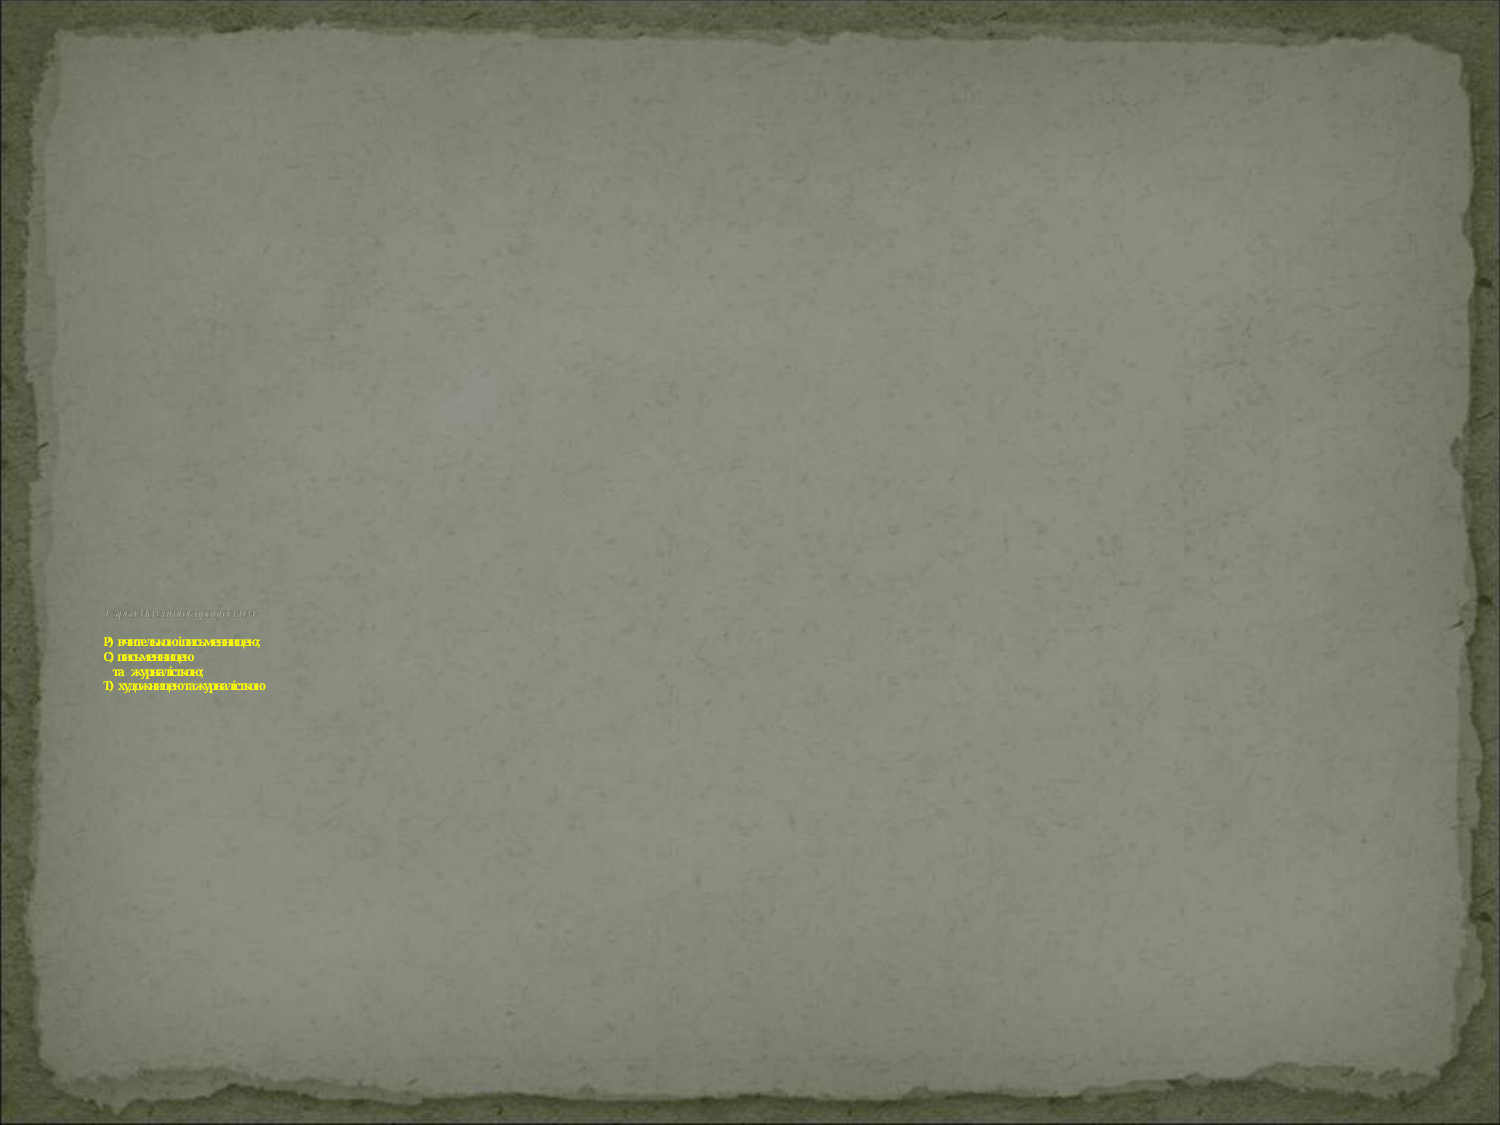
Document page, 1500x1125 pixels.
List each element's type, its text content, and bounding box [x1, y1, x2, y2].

picture [0, 0, 1500, 1125]
title 1. Зірка.Мензатюк працює ким? Р) вчителькою і письменницею; С) письменницею та журналісткою; Т) художницею та журналісткою [88, 515, 1439, 716]
